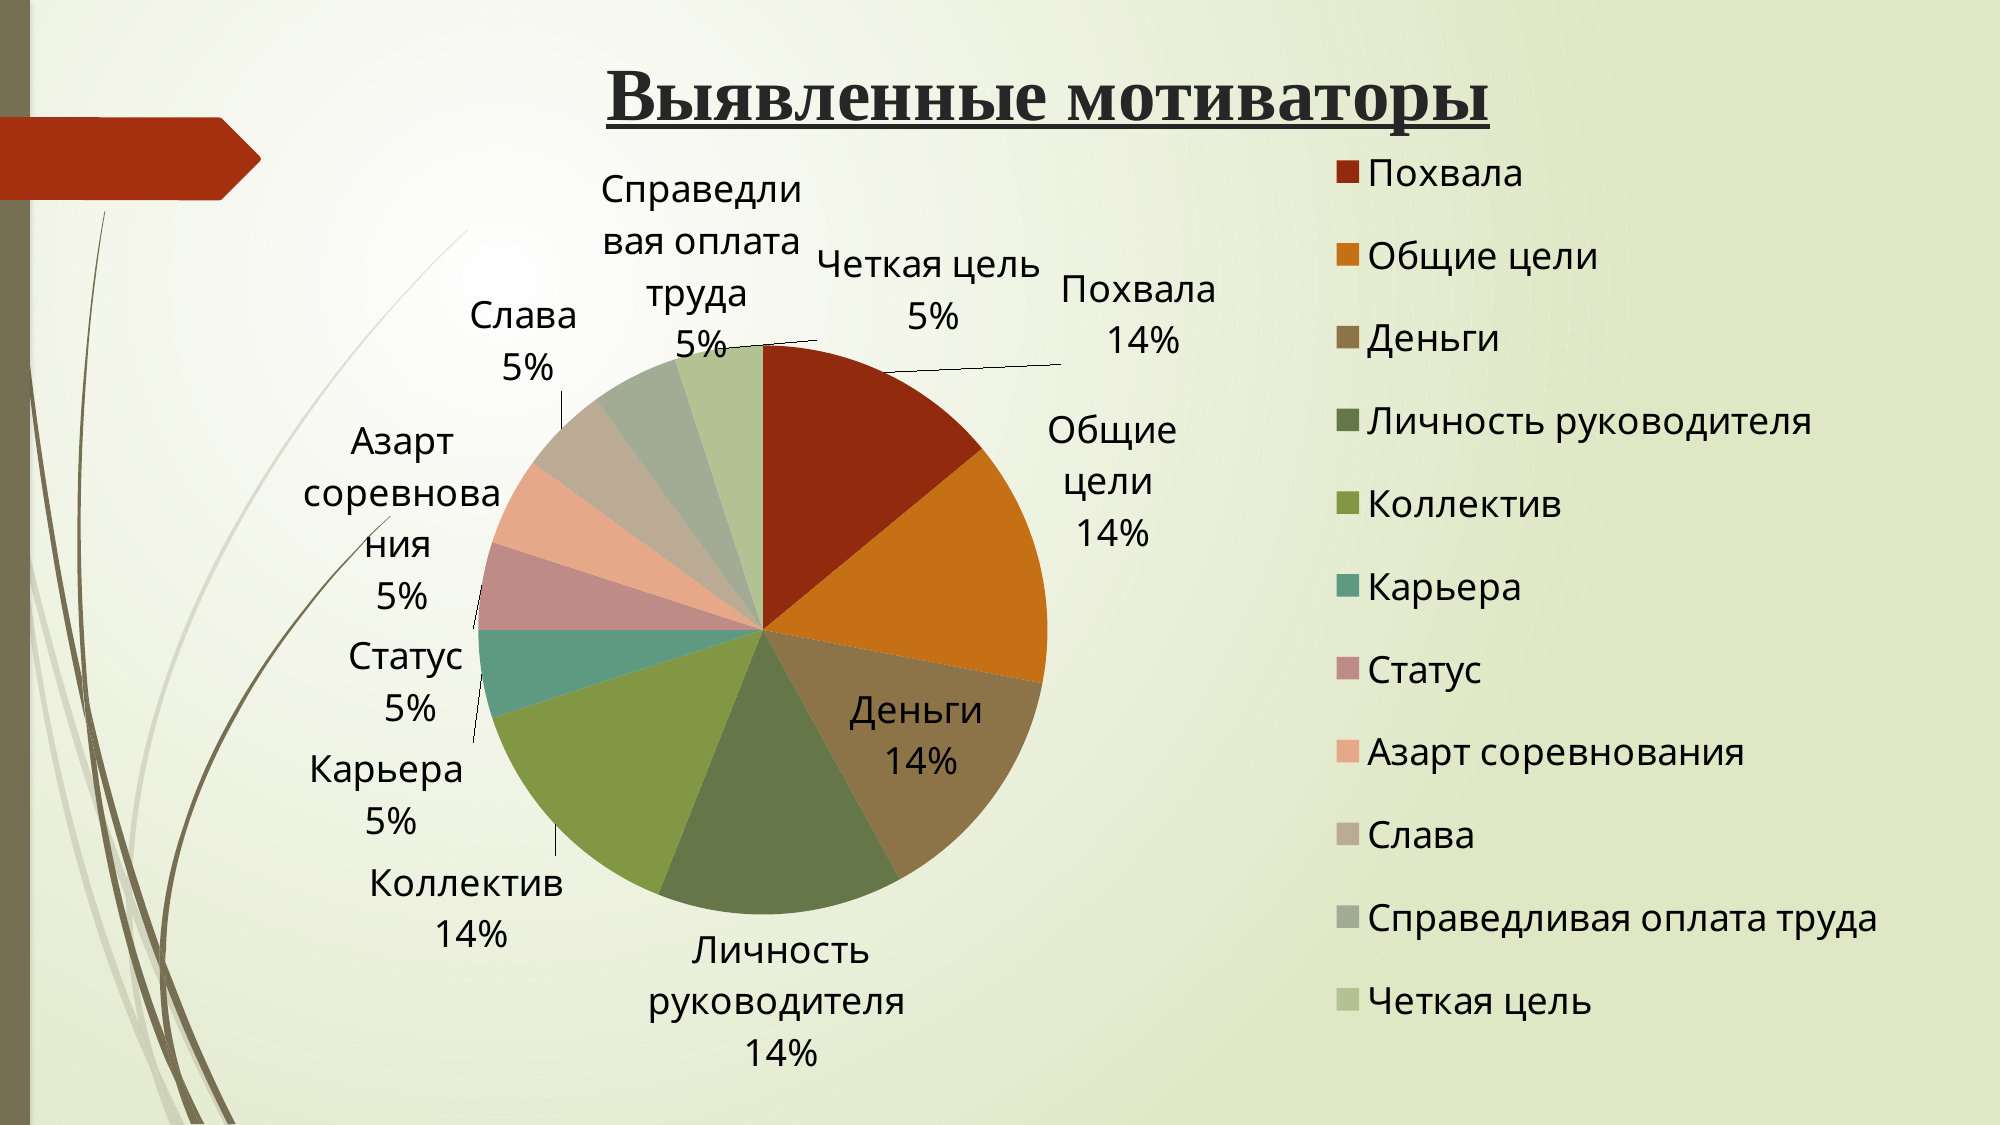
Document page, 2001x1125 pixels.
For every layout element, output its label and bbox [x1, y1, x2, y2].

chart [183, 0, 1914, 1125]
